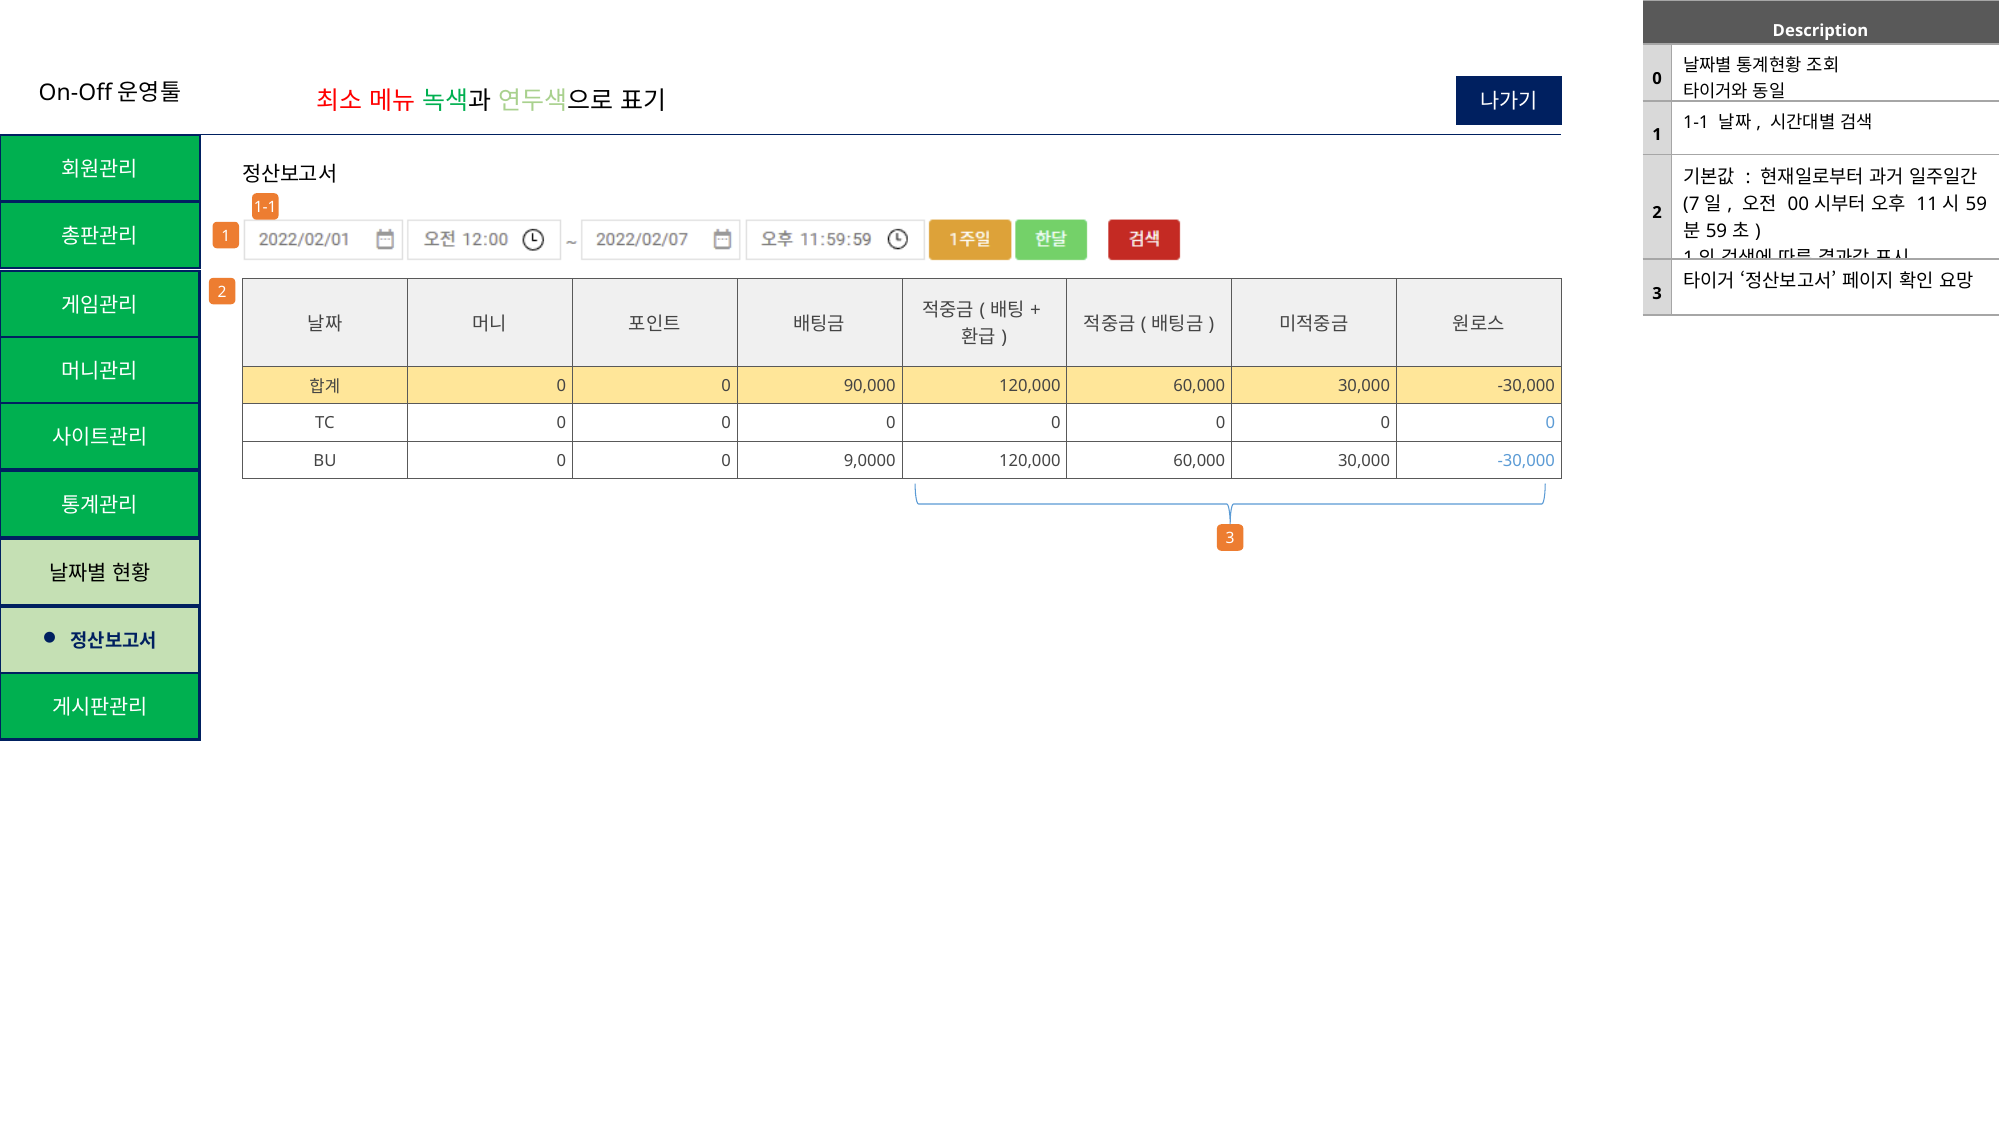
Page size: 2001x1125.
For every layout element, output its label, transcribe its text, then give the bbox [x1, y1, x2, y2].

text_box 머니관리 [0, 338, 201, 402]
table_cell 30,000 [1232, 442, 1396, 478]
text_box 3 [1215, 523, 1245, 552]
table_cell 날짜별 통계현황 조회 타이거와 동일 [1672, 45, 1999, 100]
table_cell 90,000 [738, 367, 902, 403]
text_box 정산보고서 [227, 152, 471, 193]
text_box On-Off운영툴 [23, 70, 197, 113]
table_cell 2 [1643, 155, 1671, 258]
table_cell TC [243, 404, 407, 441]
table_cell -30,000 [1397, 442, 1561, 478]
table_cell 0 [408, 367, 572, 403]
table_cell 0 [738, 404, 902, 441]
table_cell BU [243, 442, 407, 478]
table_header 적중금(배팅금) [1067, 279, 1231, 366]
table_cell 0 [1232, 404, 1396, 441]
table_header 머니 [408, 279, 572, 366]
table_header 원로스 [1397, 279, 1561, 366]
table_cell 60,000 [1067, 367, 1231, 403]
text_box 1-1 [251, 192, 280, 209]
text_box 나가기 [1456, 76, 1562, 125]
table_cell 0 [573, 404, 737, 441]
table_cell 9,0000 [738, 442, 902, 478]
table_header 포인트 [573, 279, 737, 366]
table_cell 3 [1643, 260, 1671, 314]
text_box 사이트관리 [0, 402, 201, 470]
table_cell 0 [408, 442, 572, 478]
table_header Description [1643, 1, 1999, 43]
table_cell 0 [573, 367, 737, 403]
table_cell 0 [1643, 45, 1671, 100]
text_box [914, 483, 1546, 525]
table_cell 0 [903, 404, 1066, 441]
text_box 날짜별 현황 [0, 538, 201, 606]
text_box 게시판관리 [0, 674, 201, 741]
text_box 총판관리 [0, 201, 201, 269]
table_cell 0 [1067, 404, 1231, 441]
text_box 정산보고서 [0, 606, 201, 674]
text_box 회원관리 [0, 135, 201, 201]
text_box 게임관리 [0, 270, 201, 338]
table_header 적중금(배팅+환급) [903, 279, 1066, 366]
table_header 배팅금 [738, 279, 902, 366]
text_box 최소 메뉴 녹색과 연두색으로 표기 [302, 77, 682, 123]
text_box 통계관리 [0, 470, 201, 538]
table_cell 1-1 날짜, 시간대별 검색 [1672, 102, 1999, 154]
table_cell 0 [573, 442, 737, 478]
table_cell 60,000 [1067, 442, 1231, 478]
table_cell 120,000 [903, 442, 1066, 478]
text_box 1 [211, 220, 228, 250]
table_header 미적중금 [1232, 279, 1396, 366]
table_cell 120,000 [903, 367, 1066, 403]
picture [228, 209, 1216, 279]
table_cell 기본값 : 현재일로부터 과거 일주일간(7일, 오전 00시부터 오후 11시59분59초) 1의 검색에 따른 결과값 표시 [1672, 155, 1999, 258]
table_header 날짜 [243, 279, 407, 366]
table_cell 1 [1643, 102, 1671, 154]
table_cell 30,000 [1232, 367, 1396, 403]
table_cell -30,000 [1397, 367, 1561, 403]
text_box 2 [207, 276, 237, 306]
table_cell 0 [408, 404, 572, 441]
table_cell 합계 [243, 367, 407, 403]
table_cell 타이거 ‘정산보고서’ 페이지 확인 요망 [1672, 260, 1999, 314]
table_cell 0 [1397, 404, 1561, 441]
